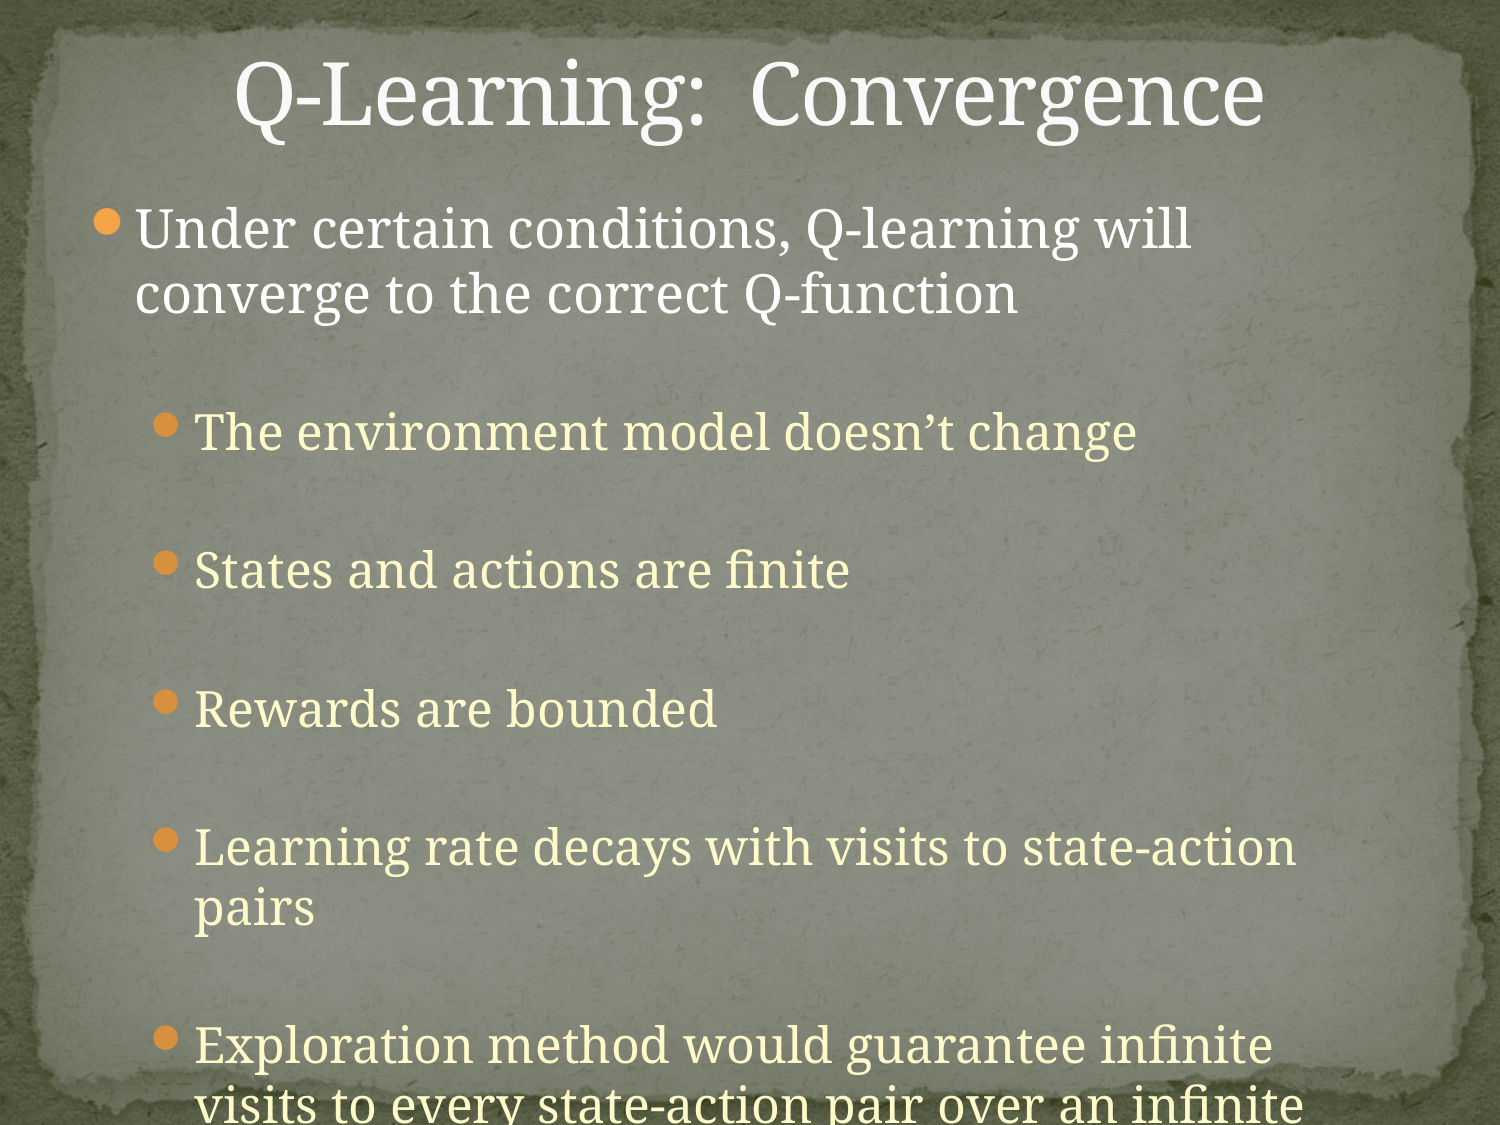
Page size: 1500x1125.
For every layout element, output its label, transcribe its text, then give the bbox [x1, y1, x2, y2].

list Under certain conditions, Q-learning will converge to the correct Q-function The environment model doesn’t change States and actions are finite Rewards are bounded Learning rate decays with visits to state-action pairs Exploration method would guarantee infinite visits to every state-action pair over an infinite training period [75, 187, 1425, 1000]
title Q-Learning: Convergence [74, 24, 1425, 150]
